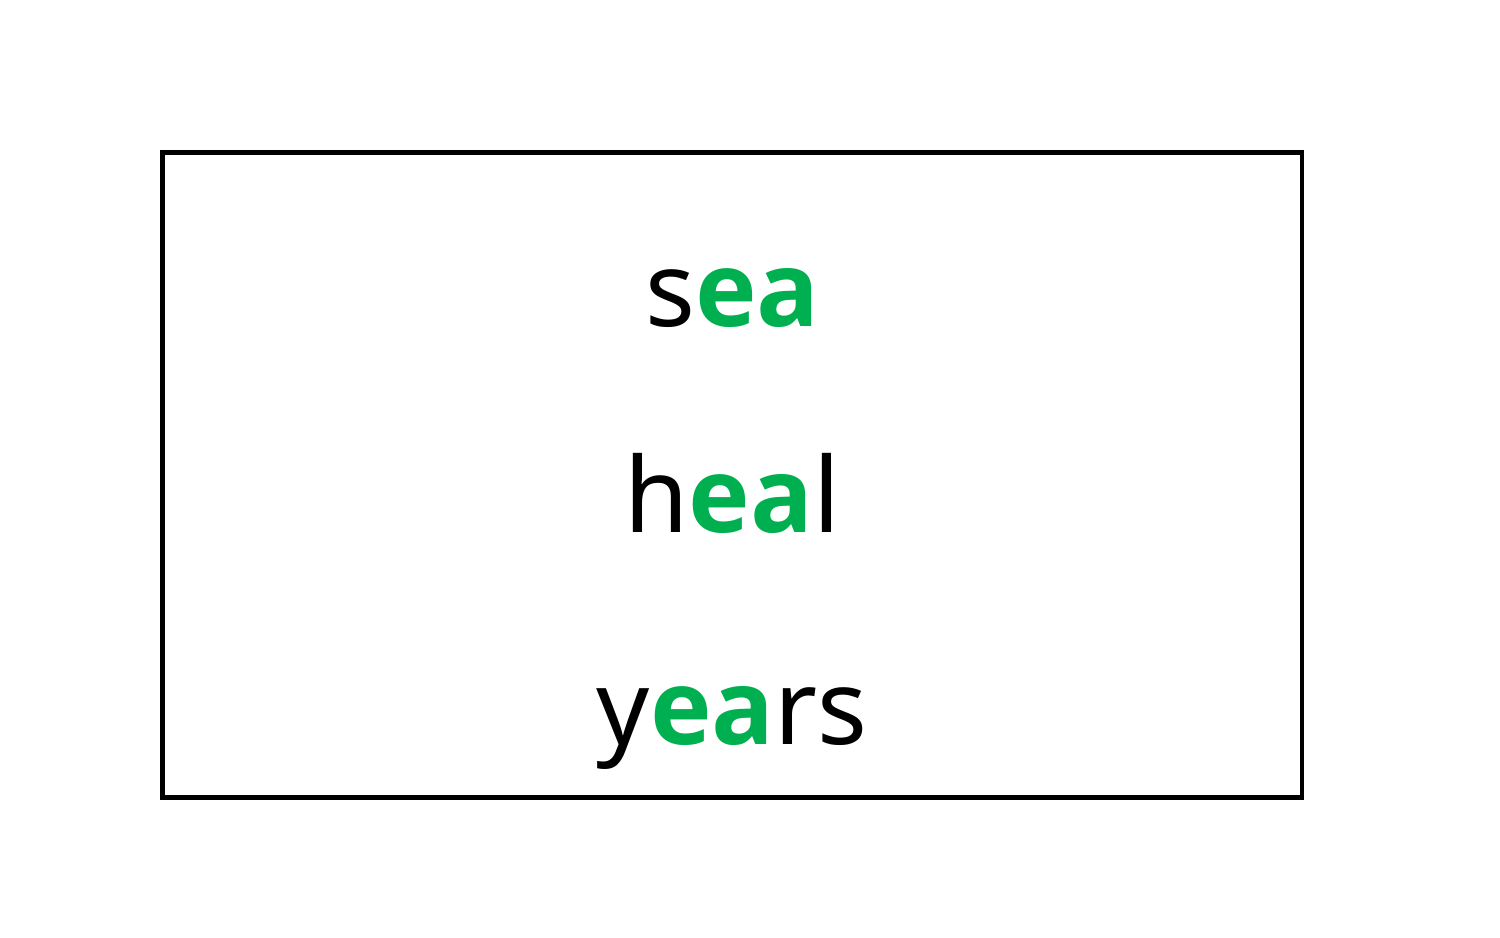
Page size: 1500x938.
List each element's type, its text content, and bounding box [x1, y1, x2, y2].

text_box [161, 152, 1303, 798]
text_box heal [548, 358, 916, 570]
text_box years [548, 570, 916, 804]
